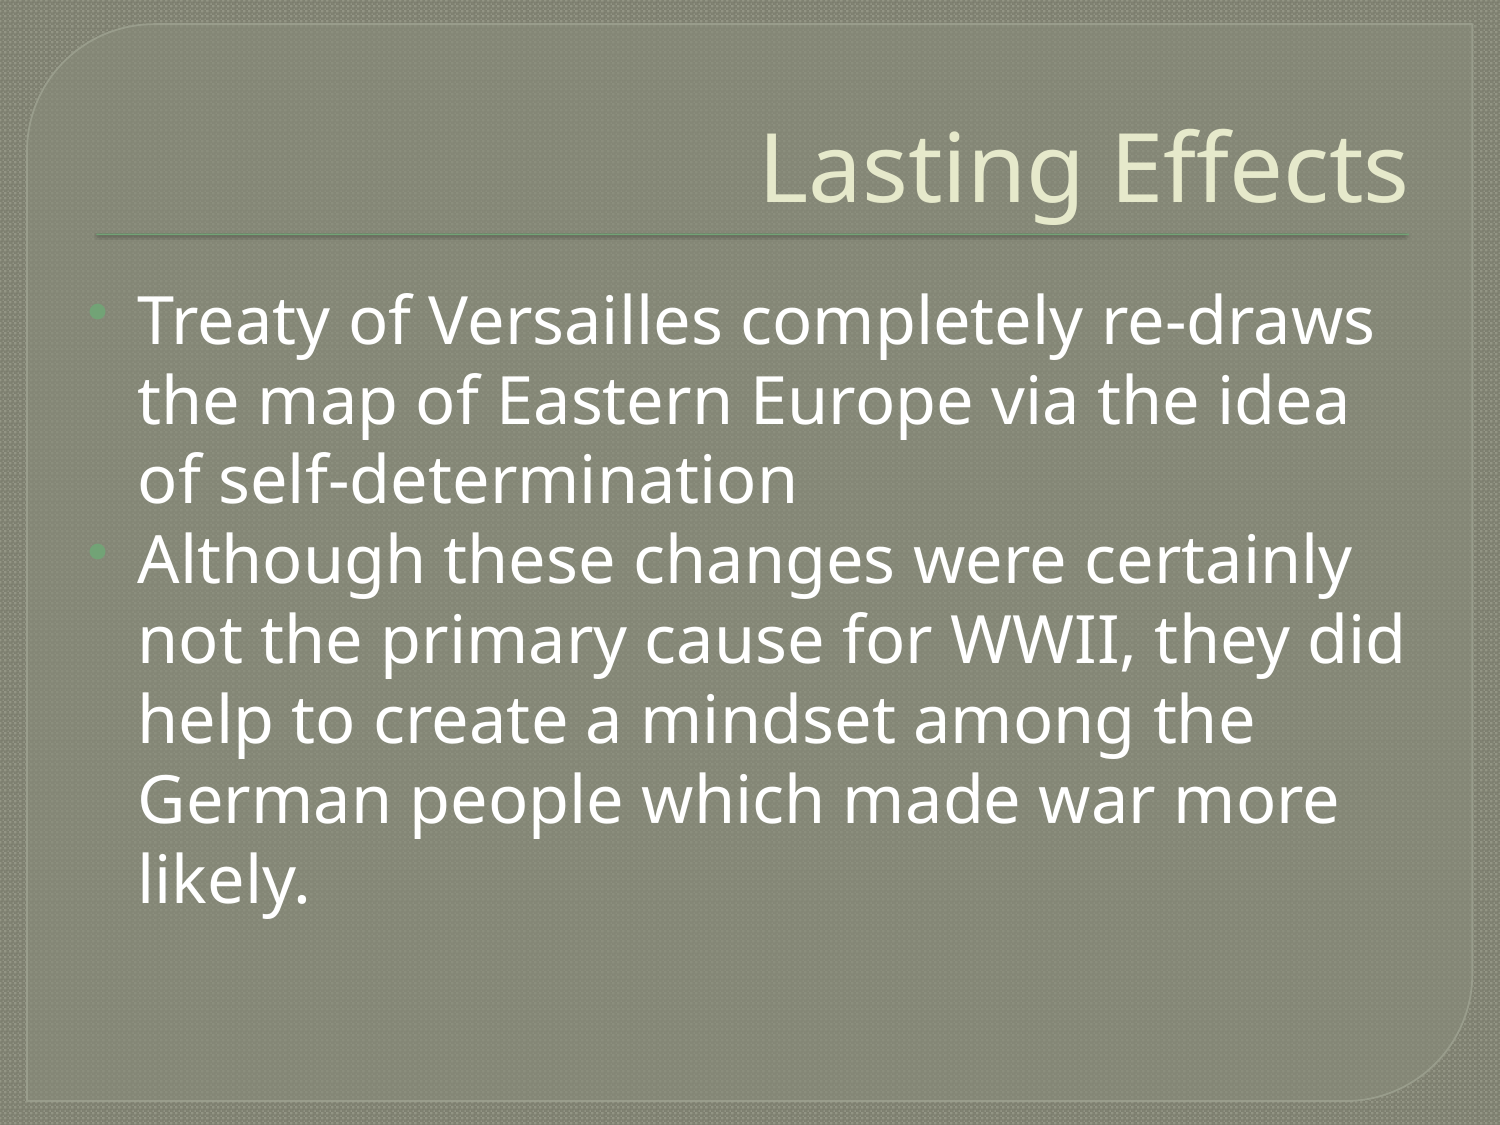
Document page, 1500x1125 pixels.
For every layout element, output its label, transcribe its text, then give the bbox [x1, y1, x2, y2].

list Treaty of Versailles completely re-draws the map of Eastern Europe via the idea of self-determination Although these changes were certainly not the primary cause for WWII, they did help to create a mindset among the German people which made war more likely. [75, 270, 1425, 1013]
title Lasting Effects [75, 41, 1425, 230]
